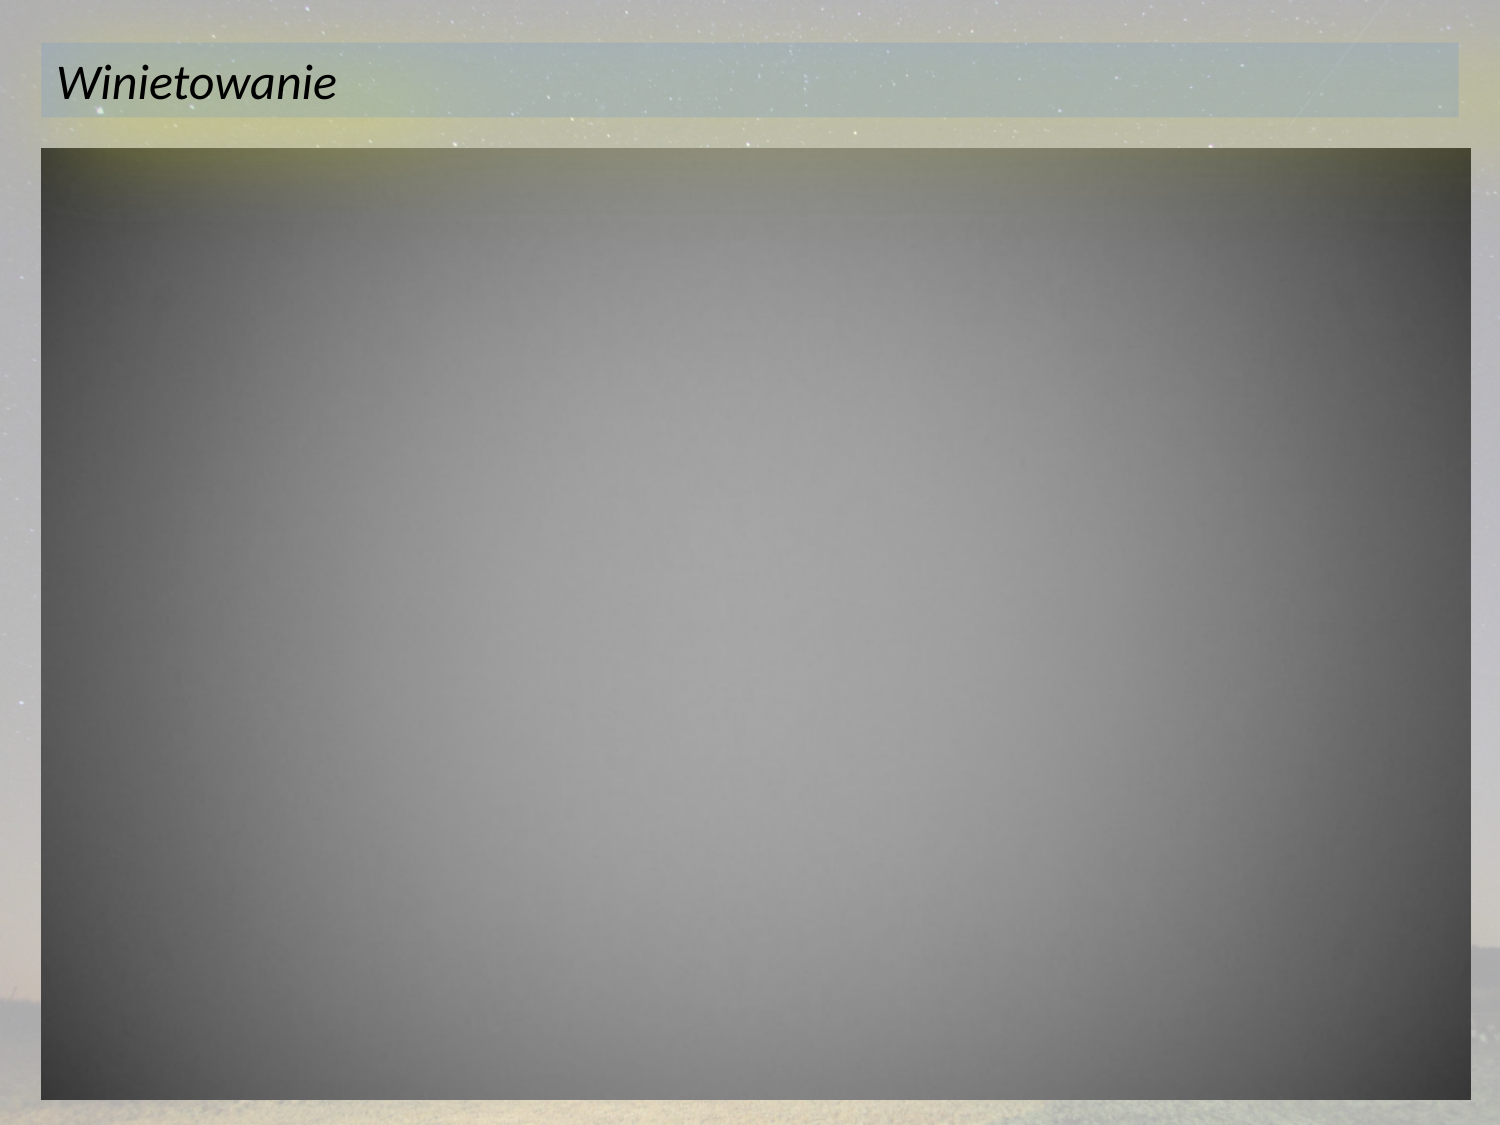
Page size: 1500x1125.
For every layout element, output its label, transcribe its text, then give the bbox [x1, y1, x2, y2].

text_box Winietowanie [41, 42, 1459, 118]
picture [41, 148, 1471, 1100]
